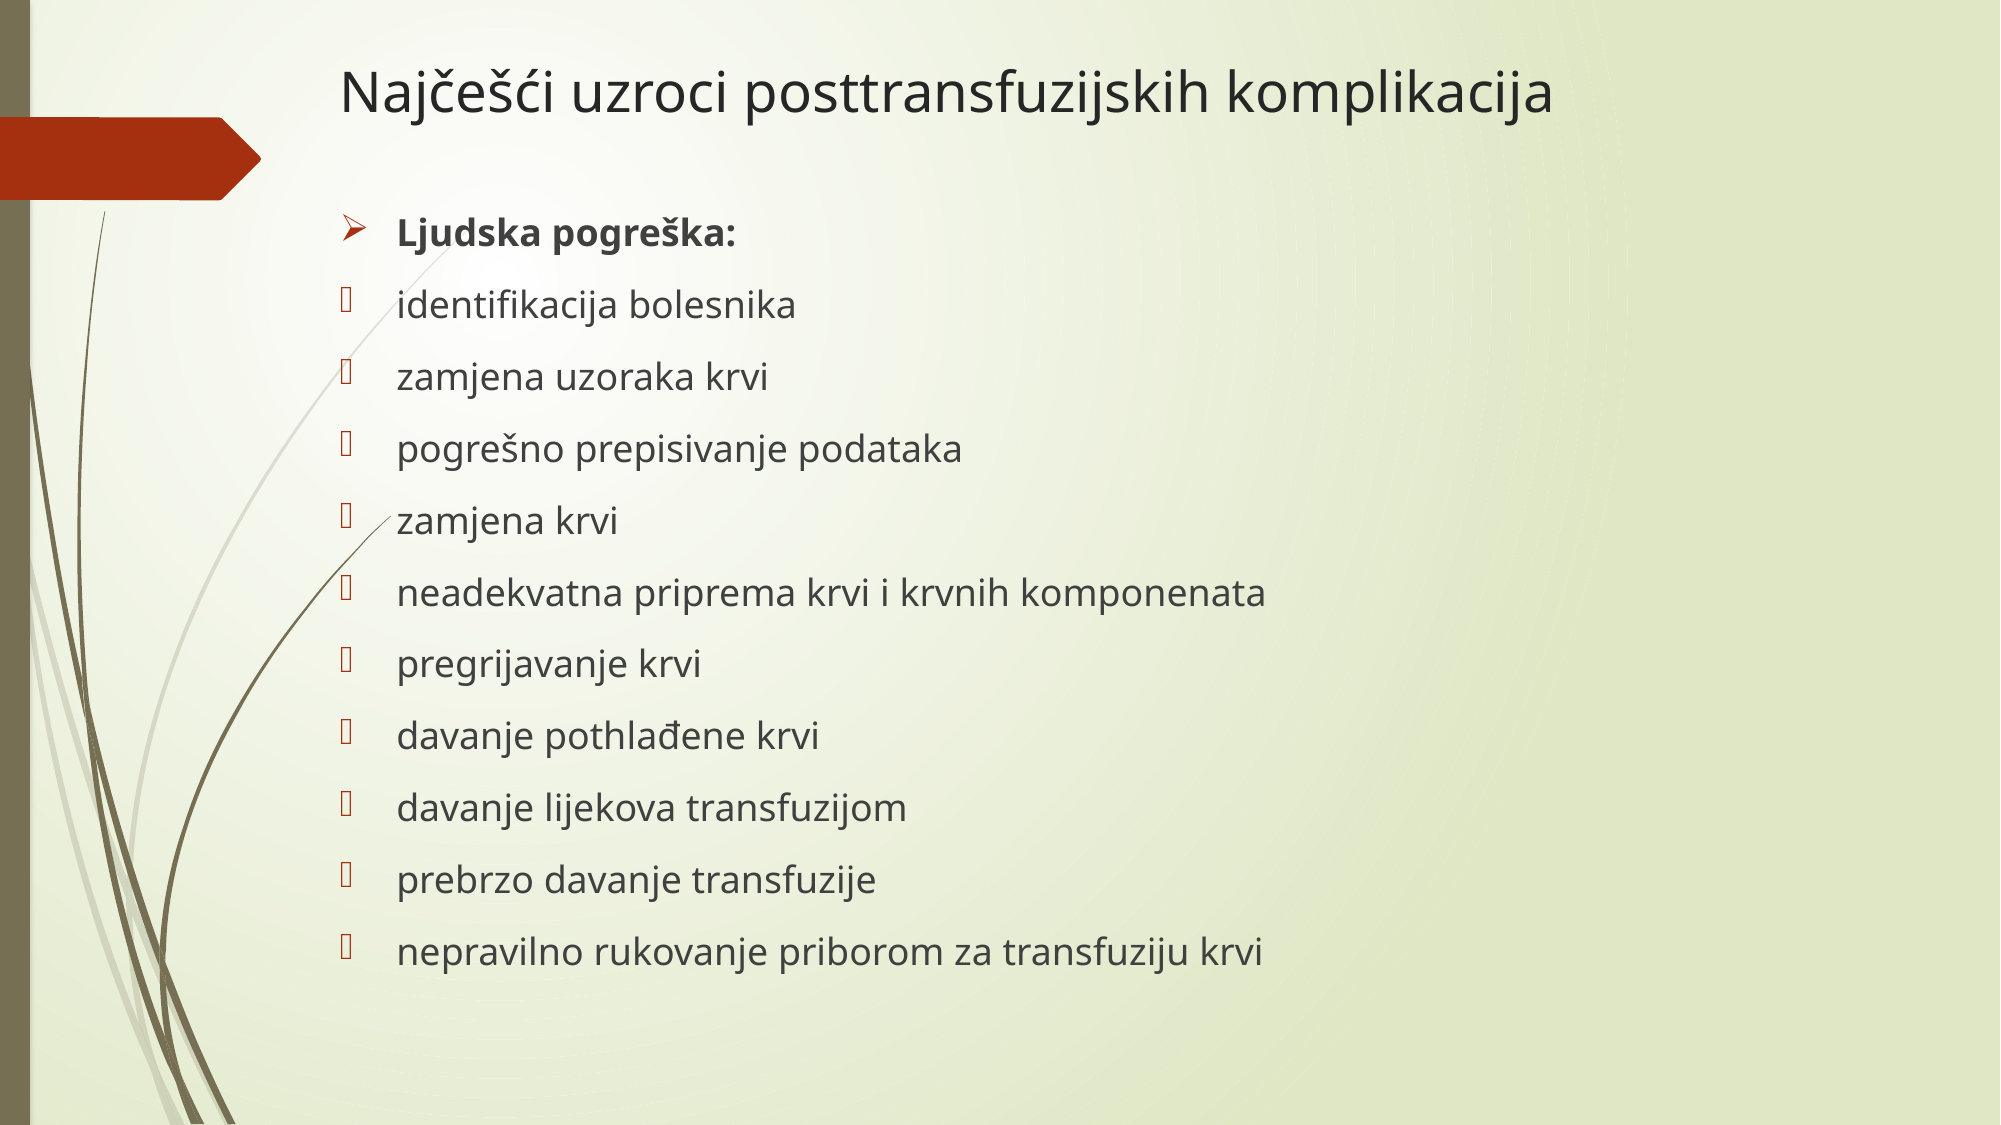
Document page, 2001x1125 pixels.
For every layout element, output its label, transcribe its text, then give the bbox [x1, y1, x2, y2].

list Ljudska pogreška: identifikacija bolesnika zamjena uzoraka krvi pogrešno prepisivanje podataka zamjena krvi neadekvatna priprema krvi i krvnih komponenata pregrijavanje krvi davanje pothlađene krvi davanje lijekova transfuzijom prebrzo davanje transfuzije nepravilno rukovanje priborom za transfuziju krvi [324, 199, 1675, 986]
title Najčešći uzroci posttransfuzijskih komplikacija [324, 45, 1675, 176]
